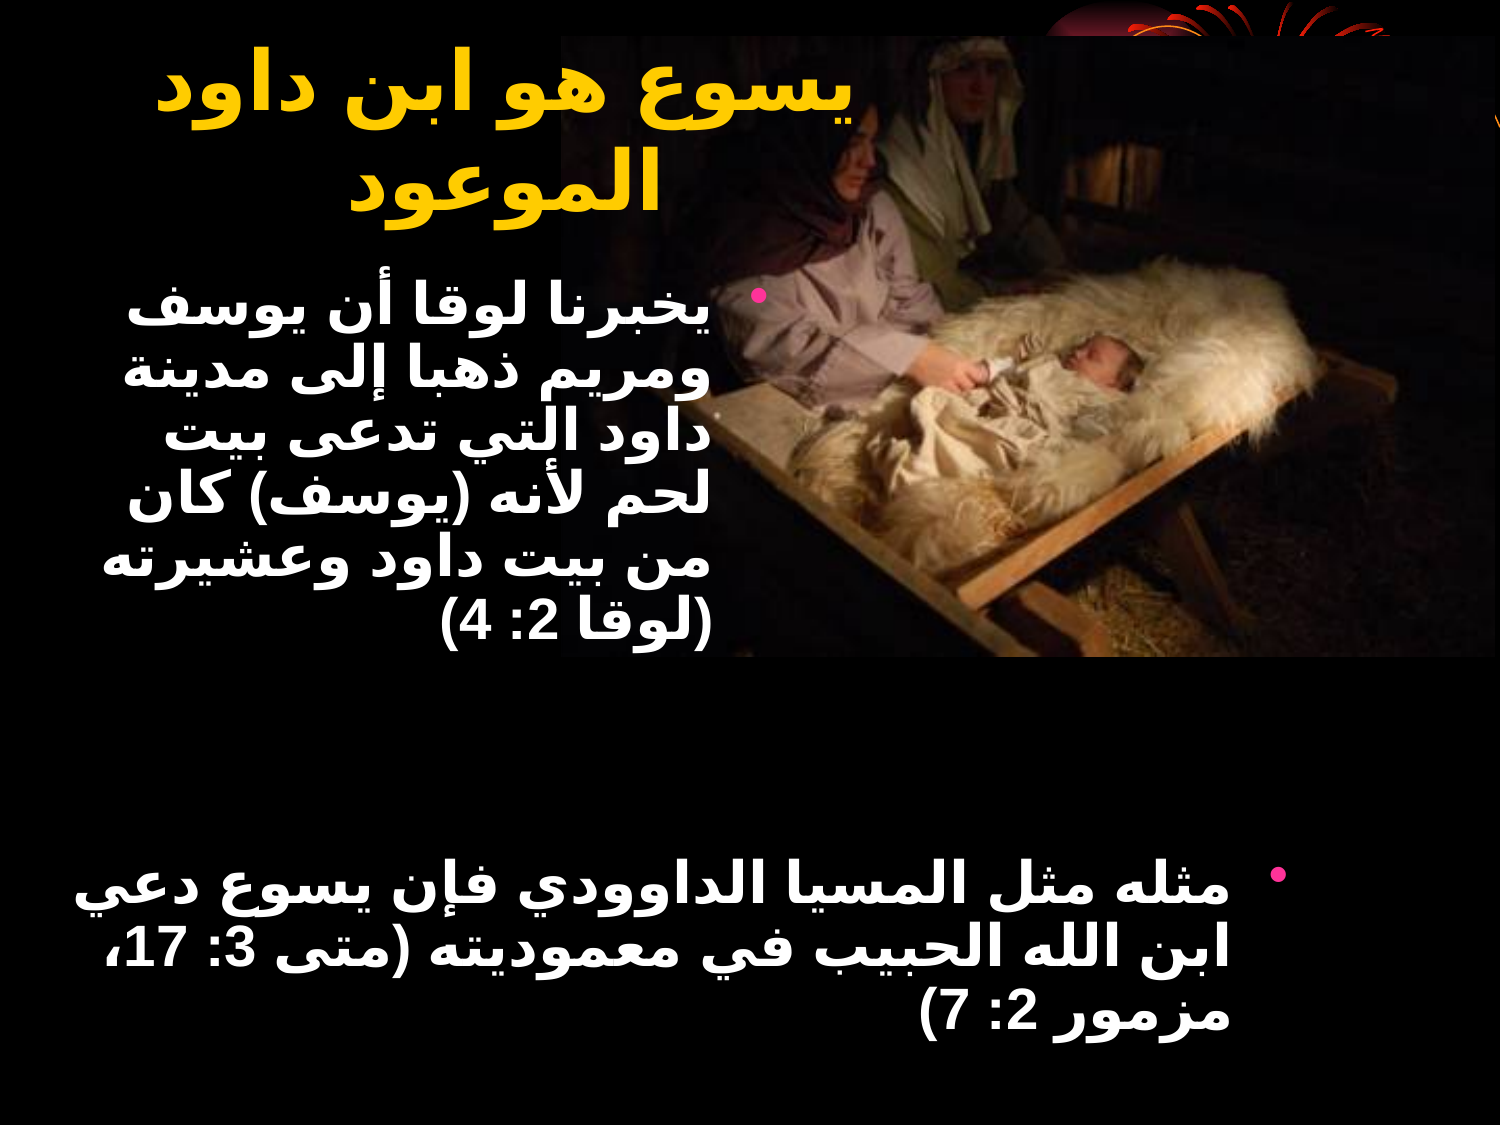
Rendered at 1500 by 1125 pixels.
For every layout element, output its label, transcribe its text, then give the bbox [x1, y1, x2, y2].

title يسوع هو ابن داود الموعود [37, 7, 975, 248]
text_box مثله مثل المسيا الداوودي فإن يسوع دعي ابن الله الحبيب في معموديته (متى 3: 17، مزمور 2: 7) [29, 846, 1305, 1096]
list يخبرنا لوقا أن يوسف ومريم ذهبا إلى مدينة داود التي تدعى بيت لحم لأنه (يوسف) كان من بيت داود وعشيرته (لوقا 2: 4) [29, 267, 786, 753]
picture [561, 35, 1496, 658]
